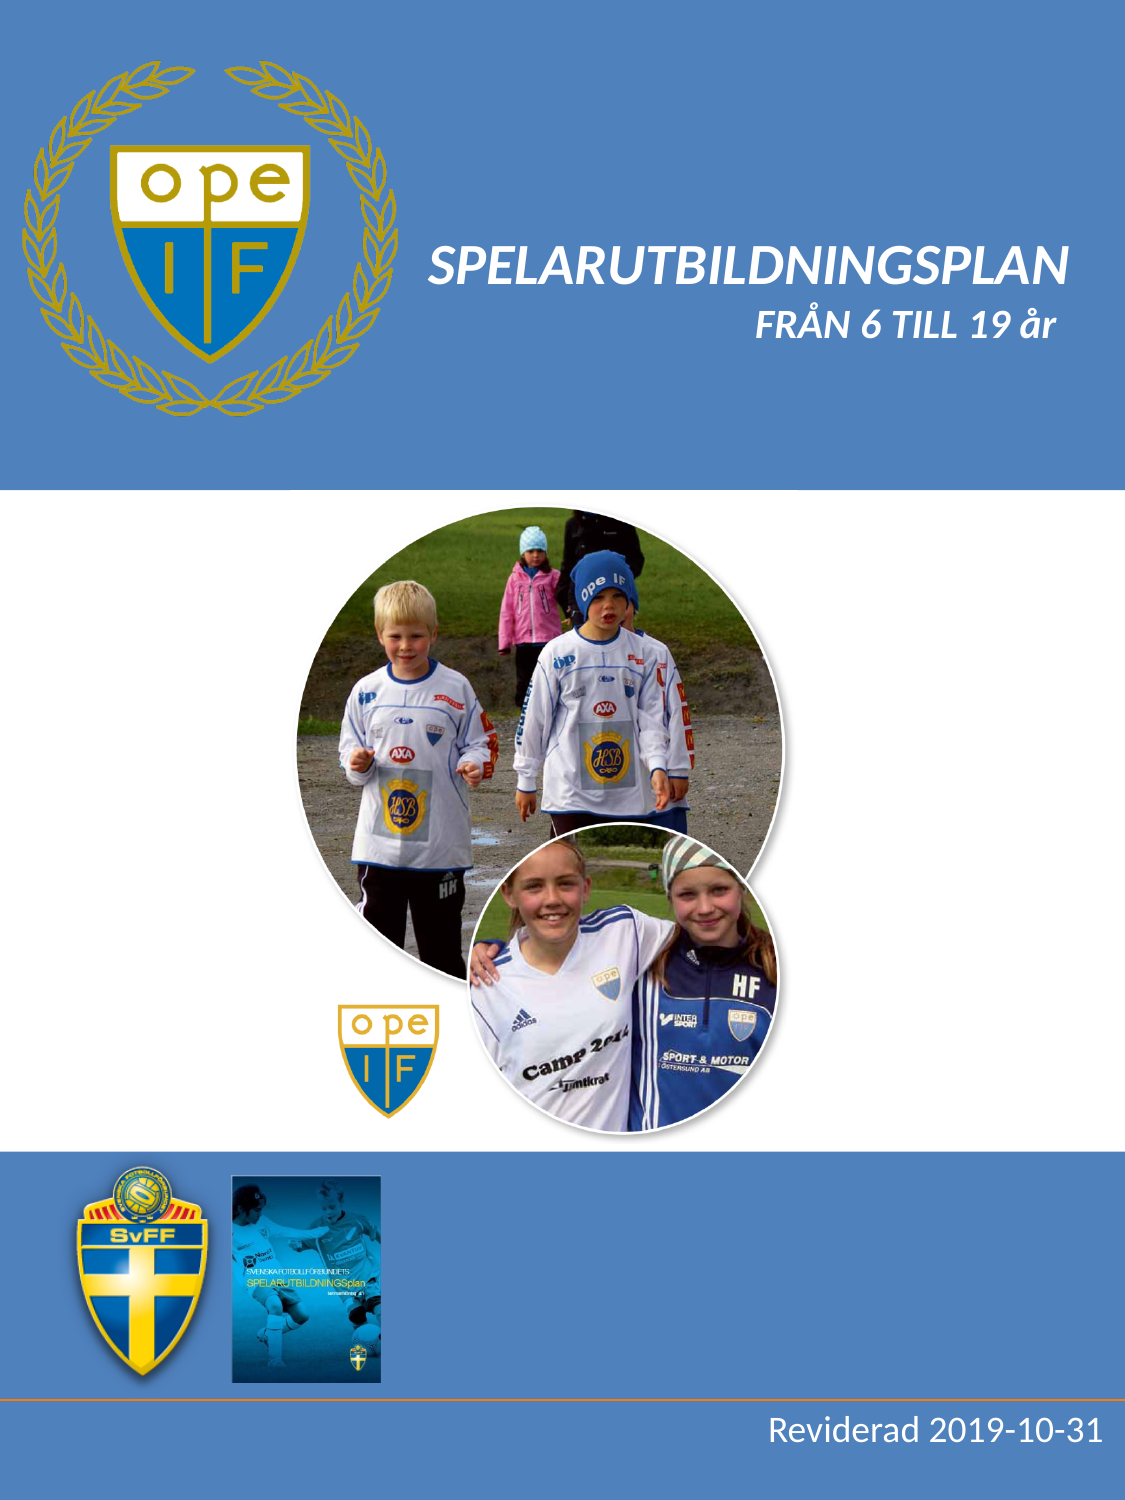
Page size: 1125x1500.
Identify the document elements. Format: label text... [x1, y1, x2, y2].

picture [299, 1320, 307, 1325]
picture [247, 1264, 283, 1274]
text_box Reviderad 2019-10-31 [753, 1398, 1119, 1458]
picture [5, 41, 421, 429]
picture [349, 1294, 381, 1327]
picture [290, 490, 798, 1144]
picture [286, 1269, 303, 1274]
picture [306, 1269, 349, 1274]
picture [54, 1144, 381, 1400]
picture [247, 1278, 365, 1288]
picture [281, 1300, 292, 1313]
picture [328, 1291, 364, 1299]
